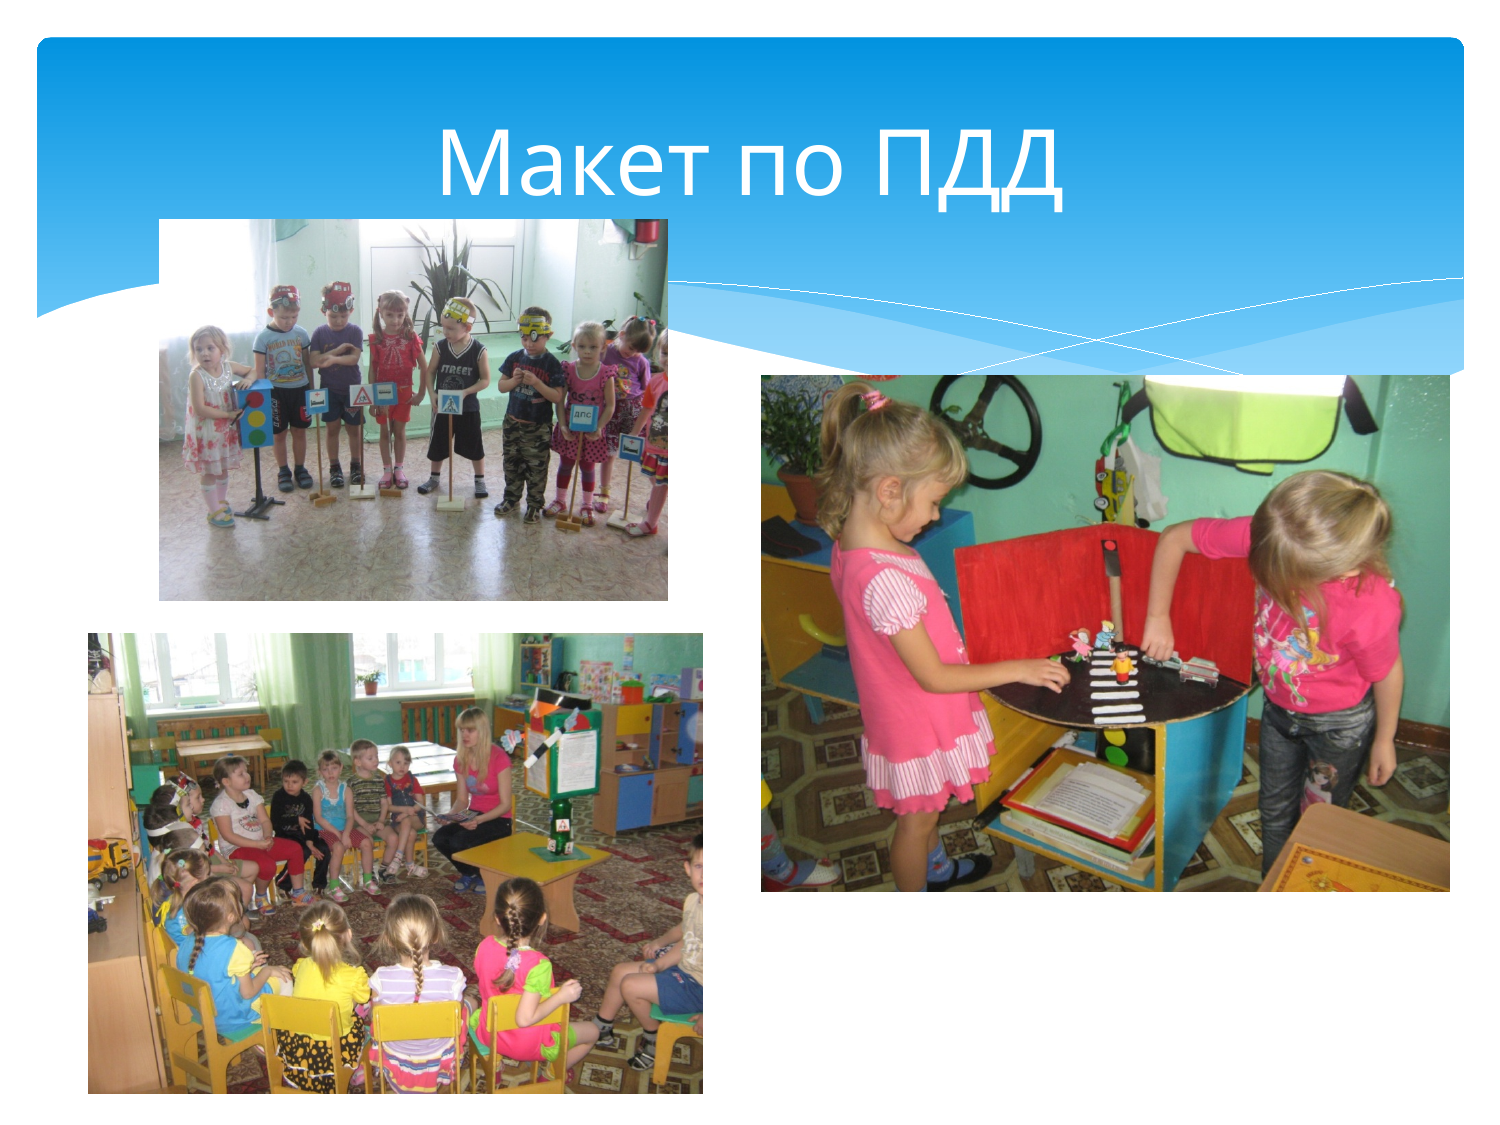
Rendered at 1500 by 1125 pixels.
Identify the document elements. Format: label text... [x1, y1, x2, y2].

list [761, 375, 1450, 892]
picture [159, 219, 668, 602]
picture [88, 633, 703, 1095]
title Макет по ПДД [75, 55, 1425, 261]
